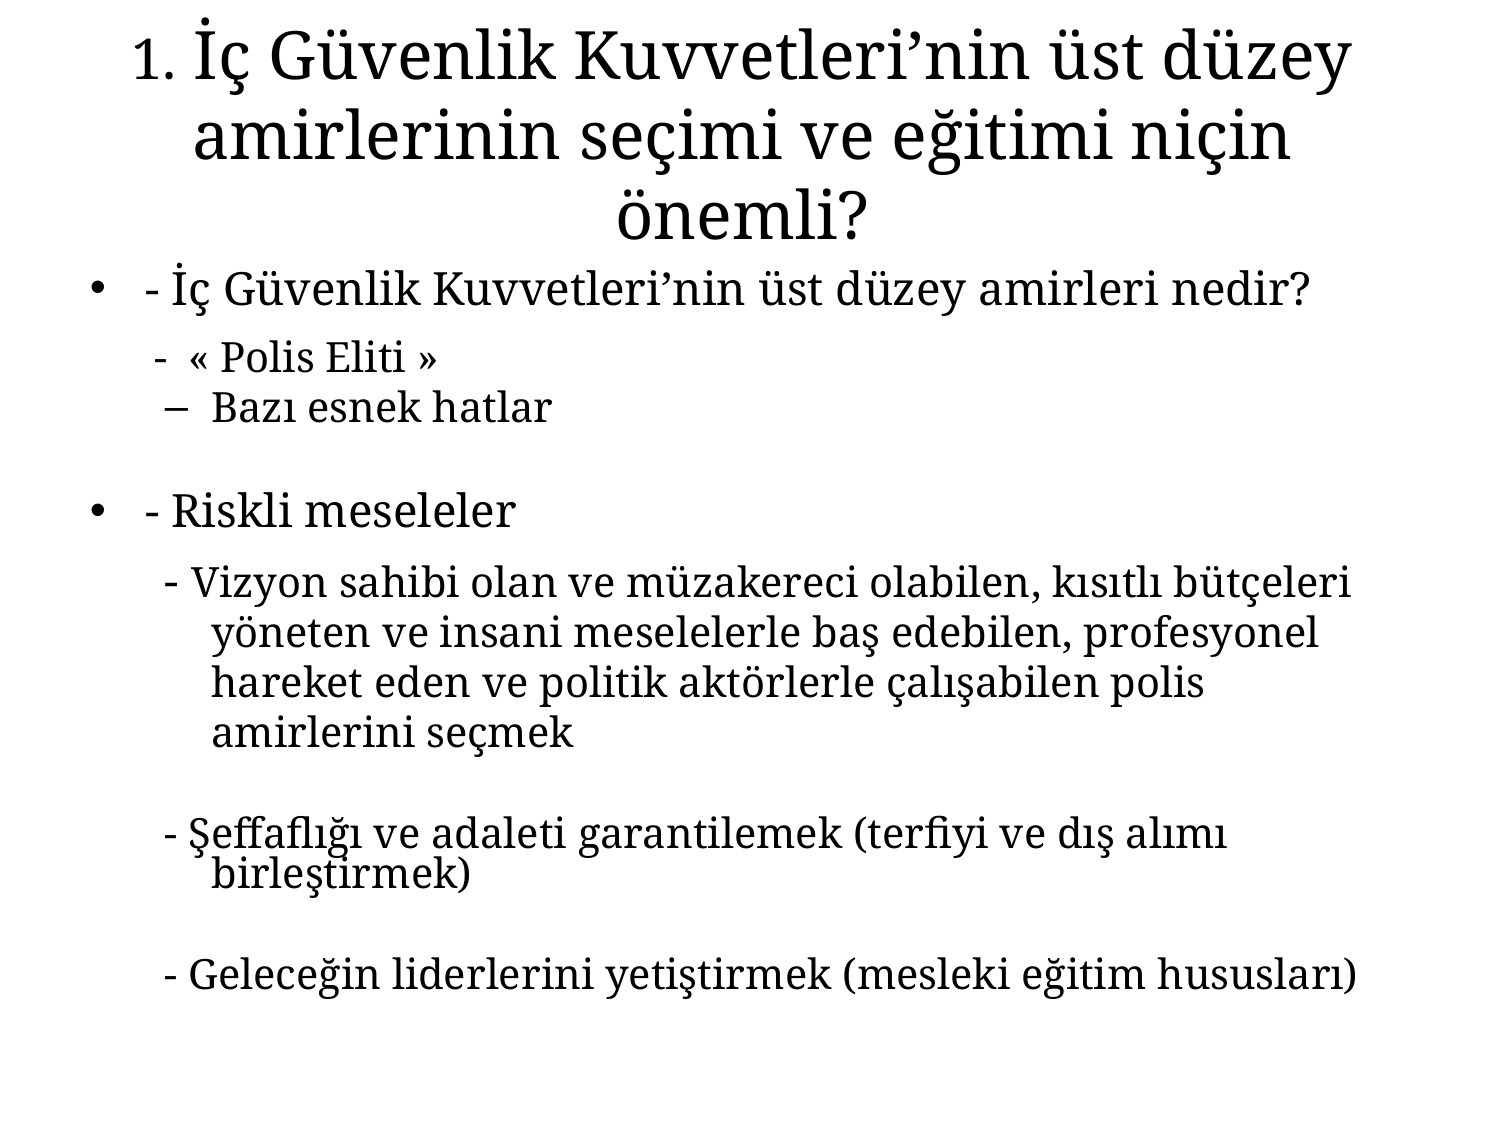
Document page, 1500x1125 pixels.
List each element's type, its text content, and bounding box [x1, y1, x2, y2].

text_box 1. İç Güvenlik Kuvvetleri’nin üst düzey amirlerinin seçimi ve eğitimi niçin önemli? [67, 39, 1418, 227]
text_box - İç Güvenlik Kuvvetleri’nin üst düzey amirleri nedir? - « Polis Eliti » Bazı esnek hatlar - Riskli meseleler - Vizyon sahibi olan ve müzakereci olabilen, kısıtlı bütçeleri yöneten ve insani meselelerle baş edebilen, profesyonel hareket eden ve politik aktörlerle çalışabilen polis amirlerini seçmek - Şeffaflığı ve adaleti garantilemek (terfiyi ve dış alımı birleştirmek) - Geleceğin liderlerini yetiştirmek (mesleki eğitim hususları) [74, 262, 1425, 1005]
